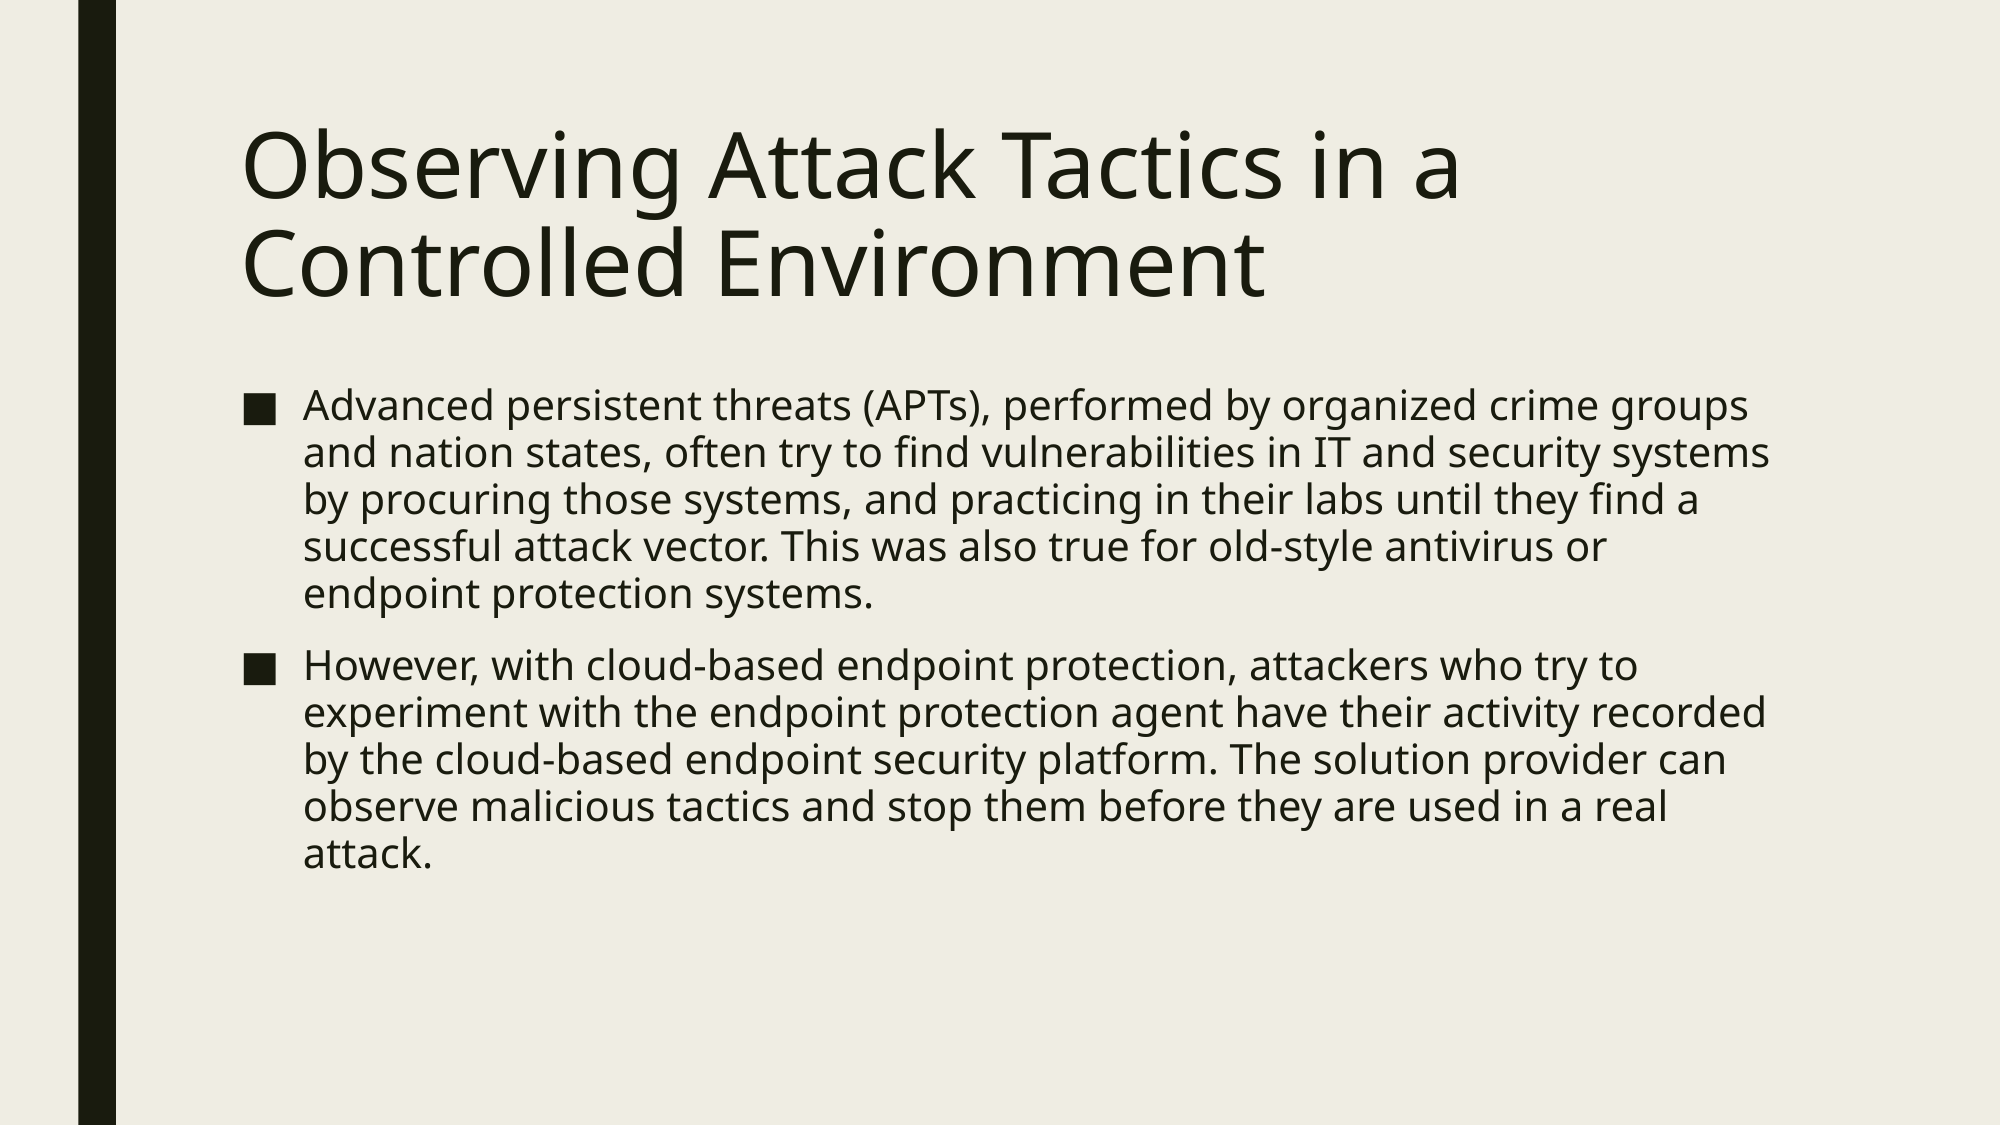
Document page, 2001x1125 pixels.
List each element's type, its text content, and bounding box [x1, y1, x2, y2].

title Observing Attack Tactics in a Controlled Environment [225, 112, 1800, 357]
list Advanced persistent threats (APTs), performed by organized crime groups and nation states, often try to find vulnerabilities in IT and security systems by procuring those systems, and practicing in their labs until they find a successful attack vector. This was also true for old-style antivirus or endpoint protection systems. However, with cloud-based endpoint protection, attackers who try to experiment with the endpoint protection agent have their activity recorded by the cloud-based endpoint security platform. The solution provider can observe malicious tactics and stop them before they are used in a real attack. [225, 375, 1800, 963]
